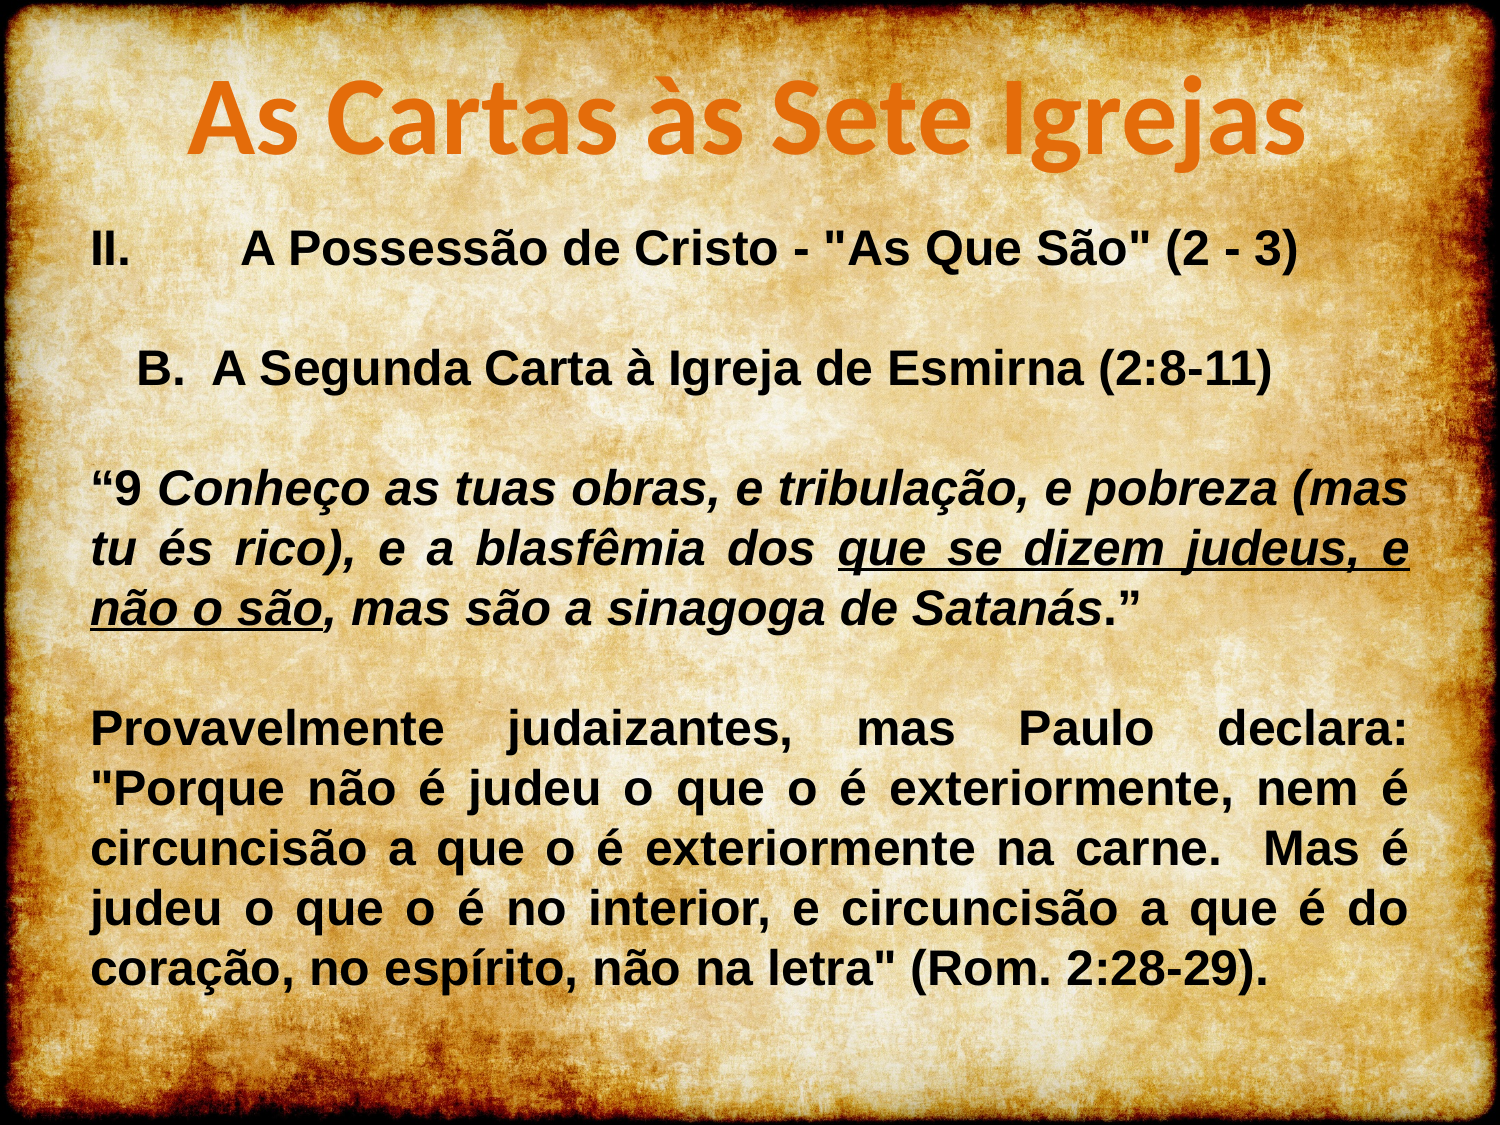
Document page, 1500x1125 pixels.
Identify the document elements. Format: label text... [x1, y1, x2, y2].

text_box As Cartas às Sete Igrejas [172, 34, 1324, 185]
picture [0, 0, 1500, 1125]
list II. A Possessão de Cristo - "As Que São" (2 - 3) A Segunda Carta à Igreja de Esmirna (2:8-11) “9 Conheço as tuas obras, e tribulação, e pobreza (mas tu és rico), e a blasfêmia dos que se dizem judeus, e não o são, mas são a sinagoga de Satanás.” Provavelmente judaizantes, mas Paulo declara: "Porque não é judeu o que o é exteriormente, nem é circuncisão a que o é exteriormente na carne. Mas é judeu o que o é no interior, e circuncisão a que é do coração, no espírito, não na letra" (Rom. 2:28-29). [75, 208, 1425, 951]
